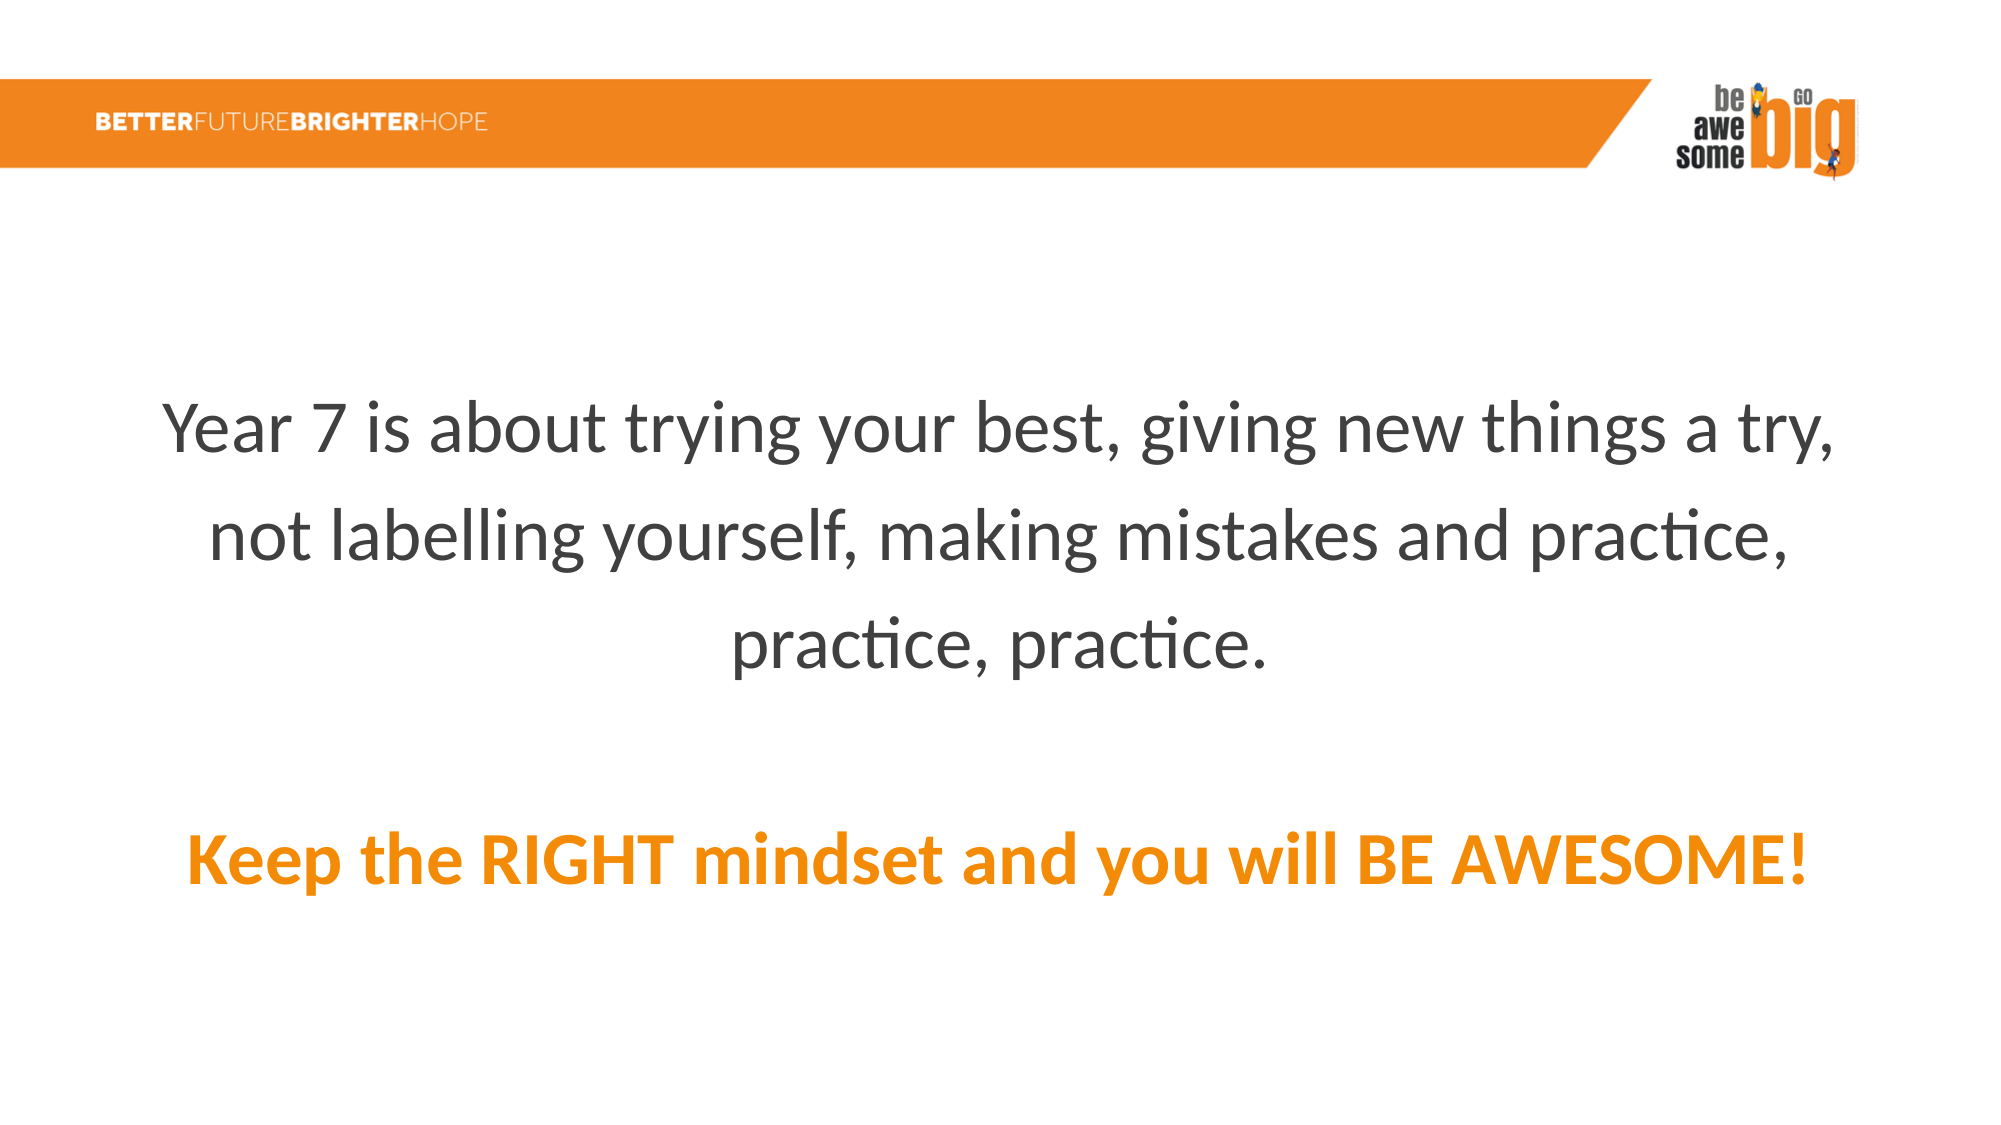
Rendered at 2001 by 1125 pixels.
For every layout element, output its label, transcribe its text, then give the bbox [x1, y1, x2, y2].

picture [0, 0, 2000, 1125]
text_box Year 7 is about trying your best, giving new things a try, not labelling yourself, making mistakes and practice, practice, practice. Keep the RIGHT mindset and you will BE AWESOME! [100, 352, 1900, 907]
